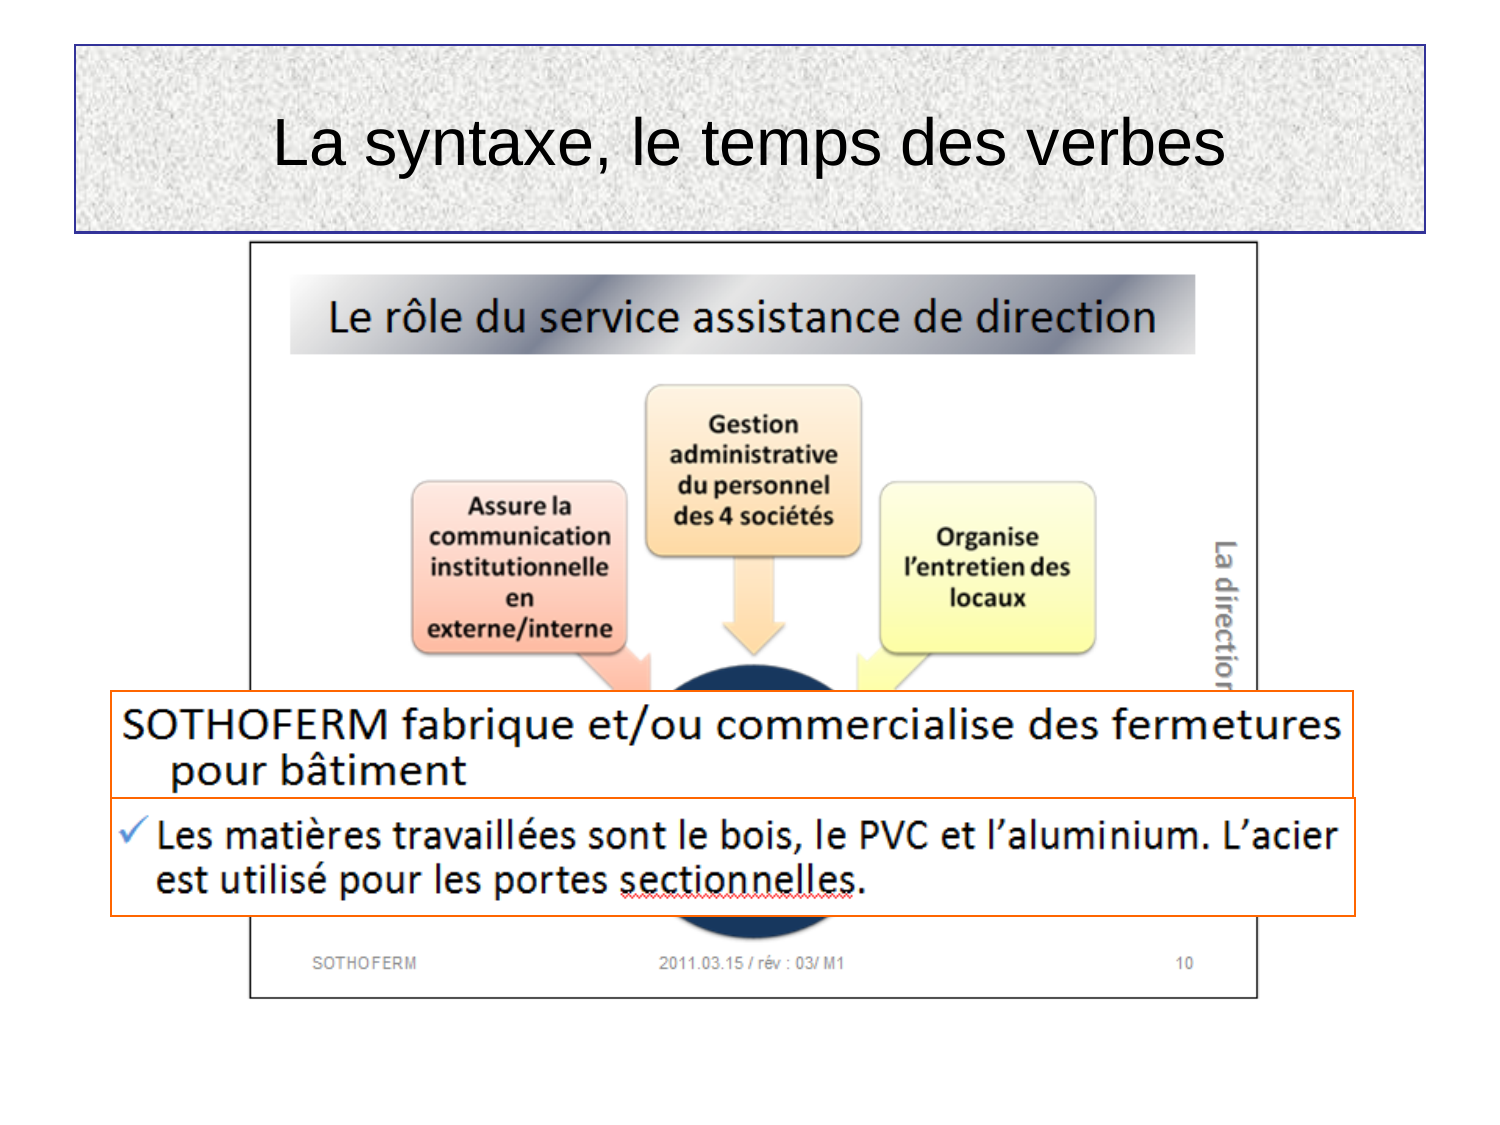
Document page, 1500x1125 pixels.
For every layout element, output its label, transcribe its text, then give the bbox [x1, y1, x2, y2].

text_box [111, 692, 1355, 915]
title La syntaxe, le temps des verbes [75, 45, 1425, 233]
picture [241, 231, 1269, 692]
picture [241, 915, 1269, 1011]
